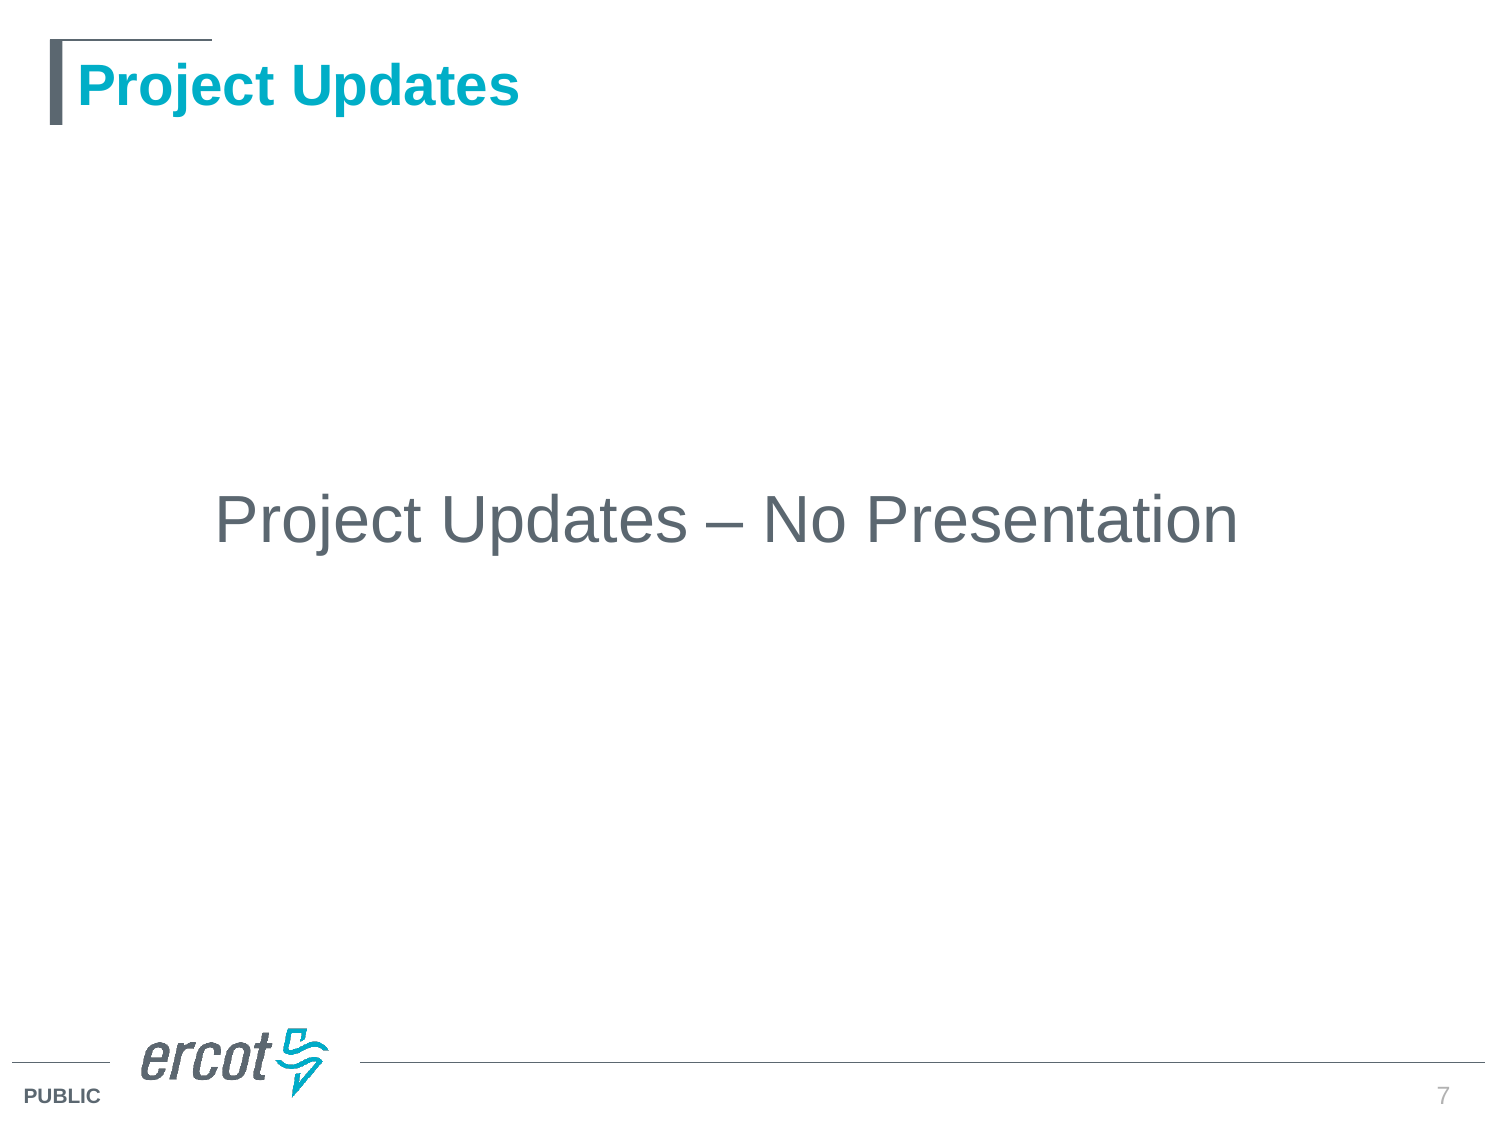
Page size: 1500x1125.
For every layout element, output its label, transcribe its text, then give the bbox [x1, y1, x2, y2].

picture [137, 1024, 332, 1100]
title Project Updates [62, 39, 1450, 125]
list Project Updates – No Presentation [50, 162, 1450, 992]
slide_number 7 [1400, 1076, 1488, 1113]
